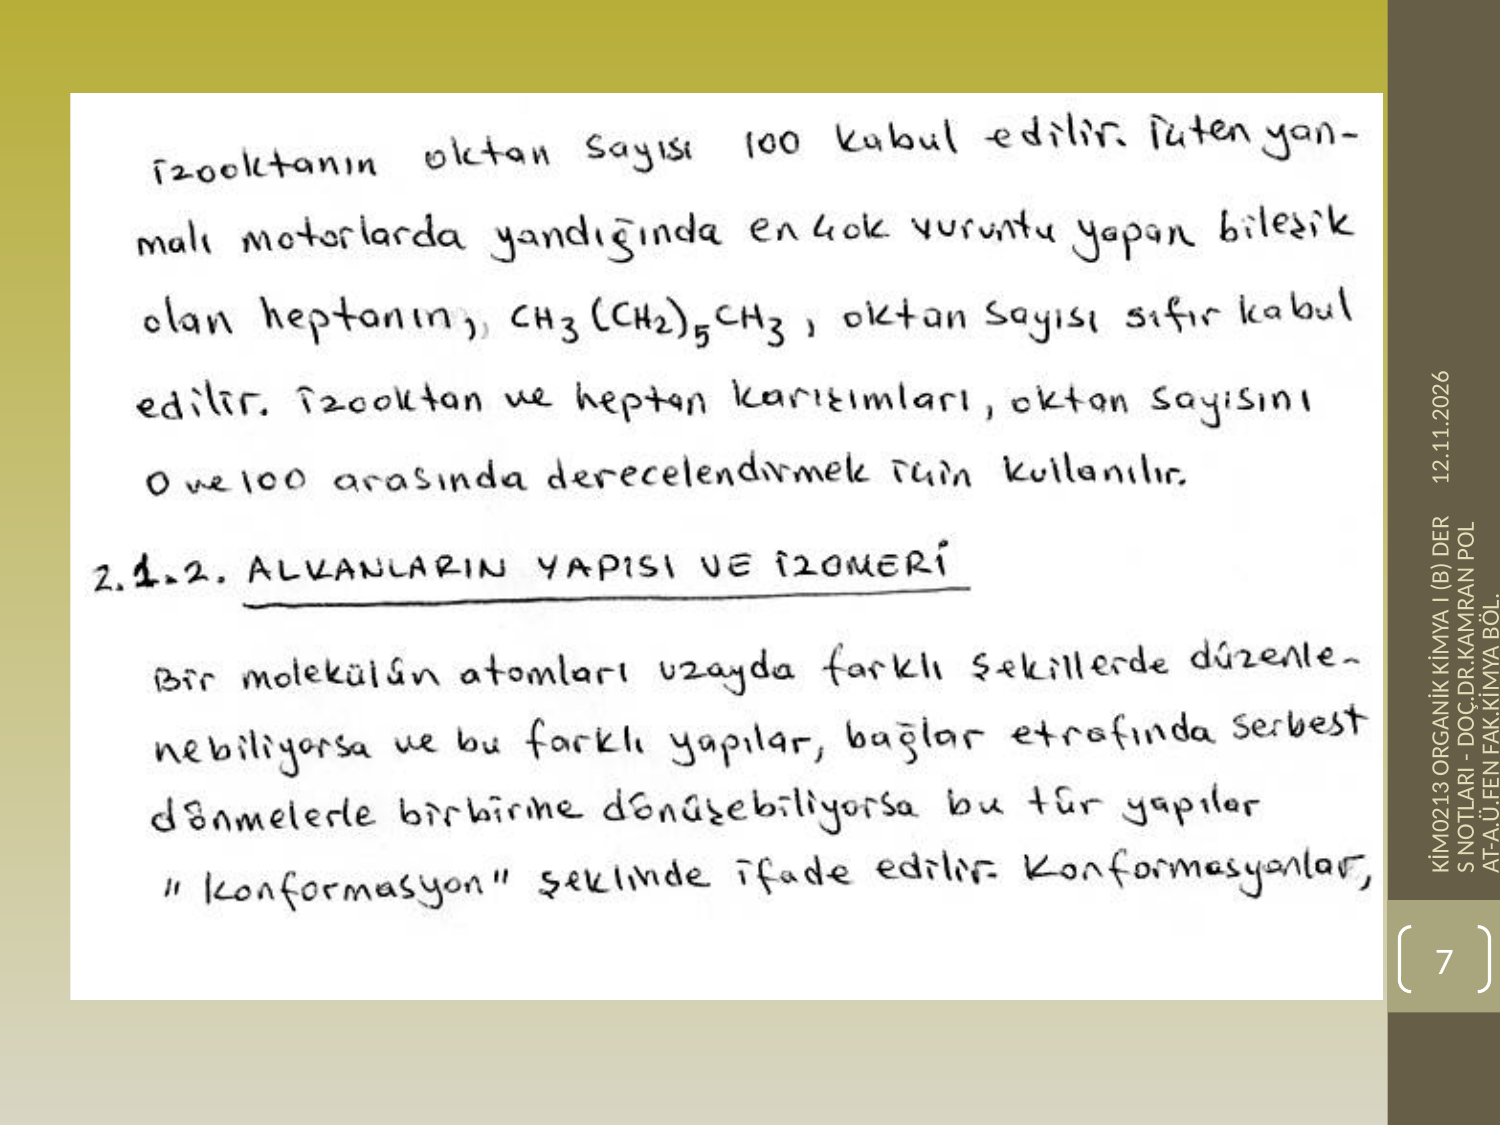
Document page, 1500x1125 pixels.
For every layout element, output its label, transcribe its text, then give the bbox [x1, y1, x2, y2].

picture [69, 93, 1384, 1000]
footer KİM0213 ORGANİK KİMYA I (B) DERS NOTLARI - DOÇ.DR.KAMRAN POLAT-A.Ü.FEN FAK.KİMYA BÖL. [1408, 500, 1469, 889]
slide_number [1408, 100, 1469, 500]
slide_number 7 [1397, 925, 1492, 994]
